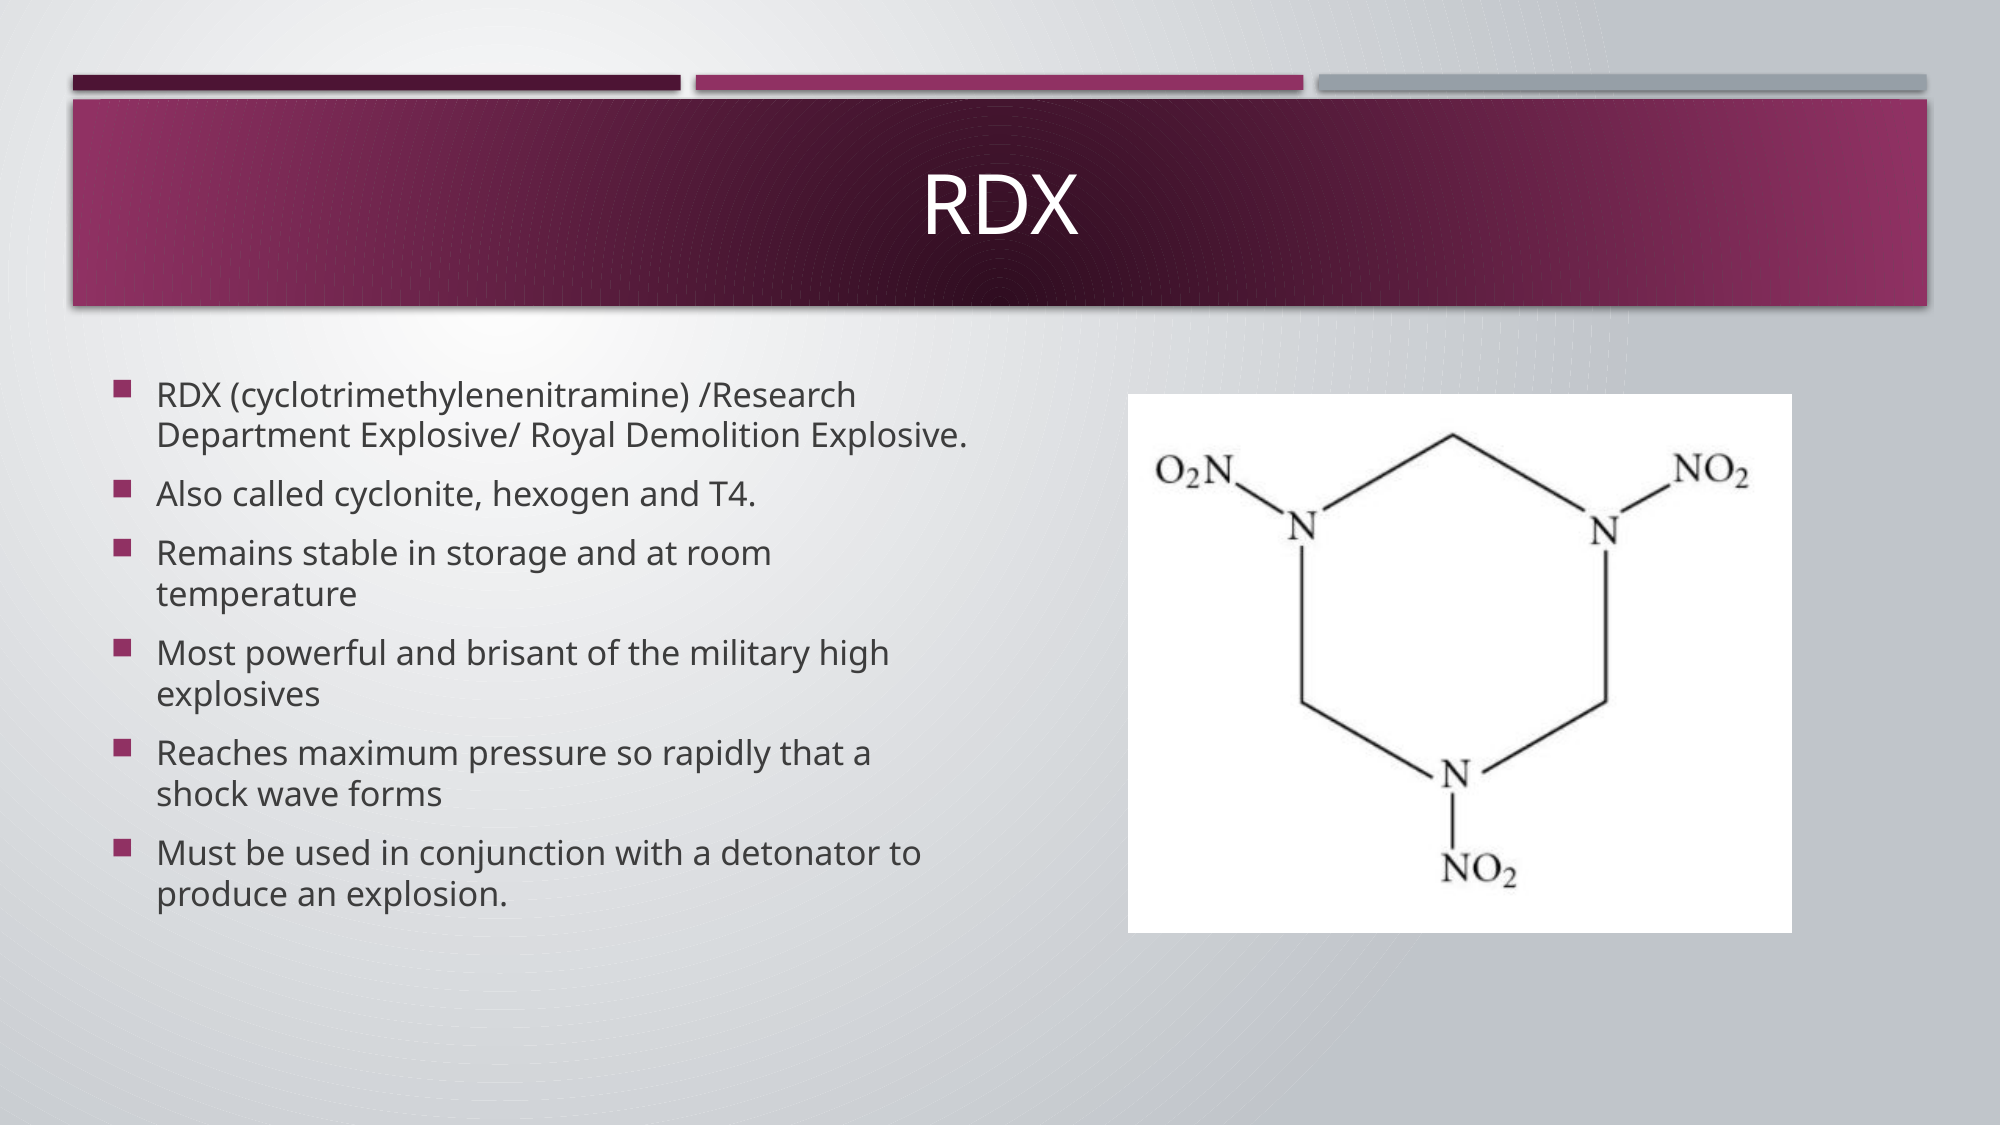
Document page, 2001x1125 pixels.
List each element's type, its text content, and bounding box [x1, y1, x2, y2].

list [1128, 394, 1792, 933]
list RDX (cyclotrimethylenenitramine) /Research Department Explosive/ Royal Demolition Explosive. Also called cyclonite, hexogen and T4. Remains stable in storage and at room temperature Most powerful and brisant of the military high explosives Reaches maximum pressure so rapidly that a shock wave forms Must be used in conjunction with a detonator to produce an explosion. [95, 365, 985, 962]
title RDX [95, 119, 1905, 282]
